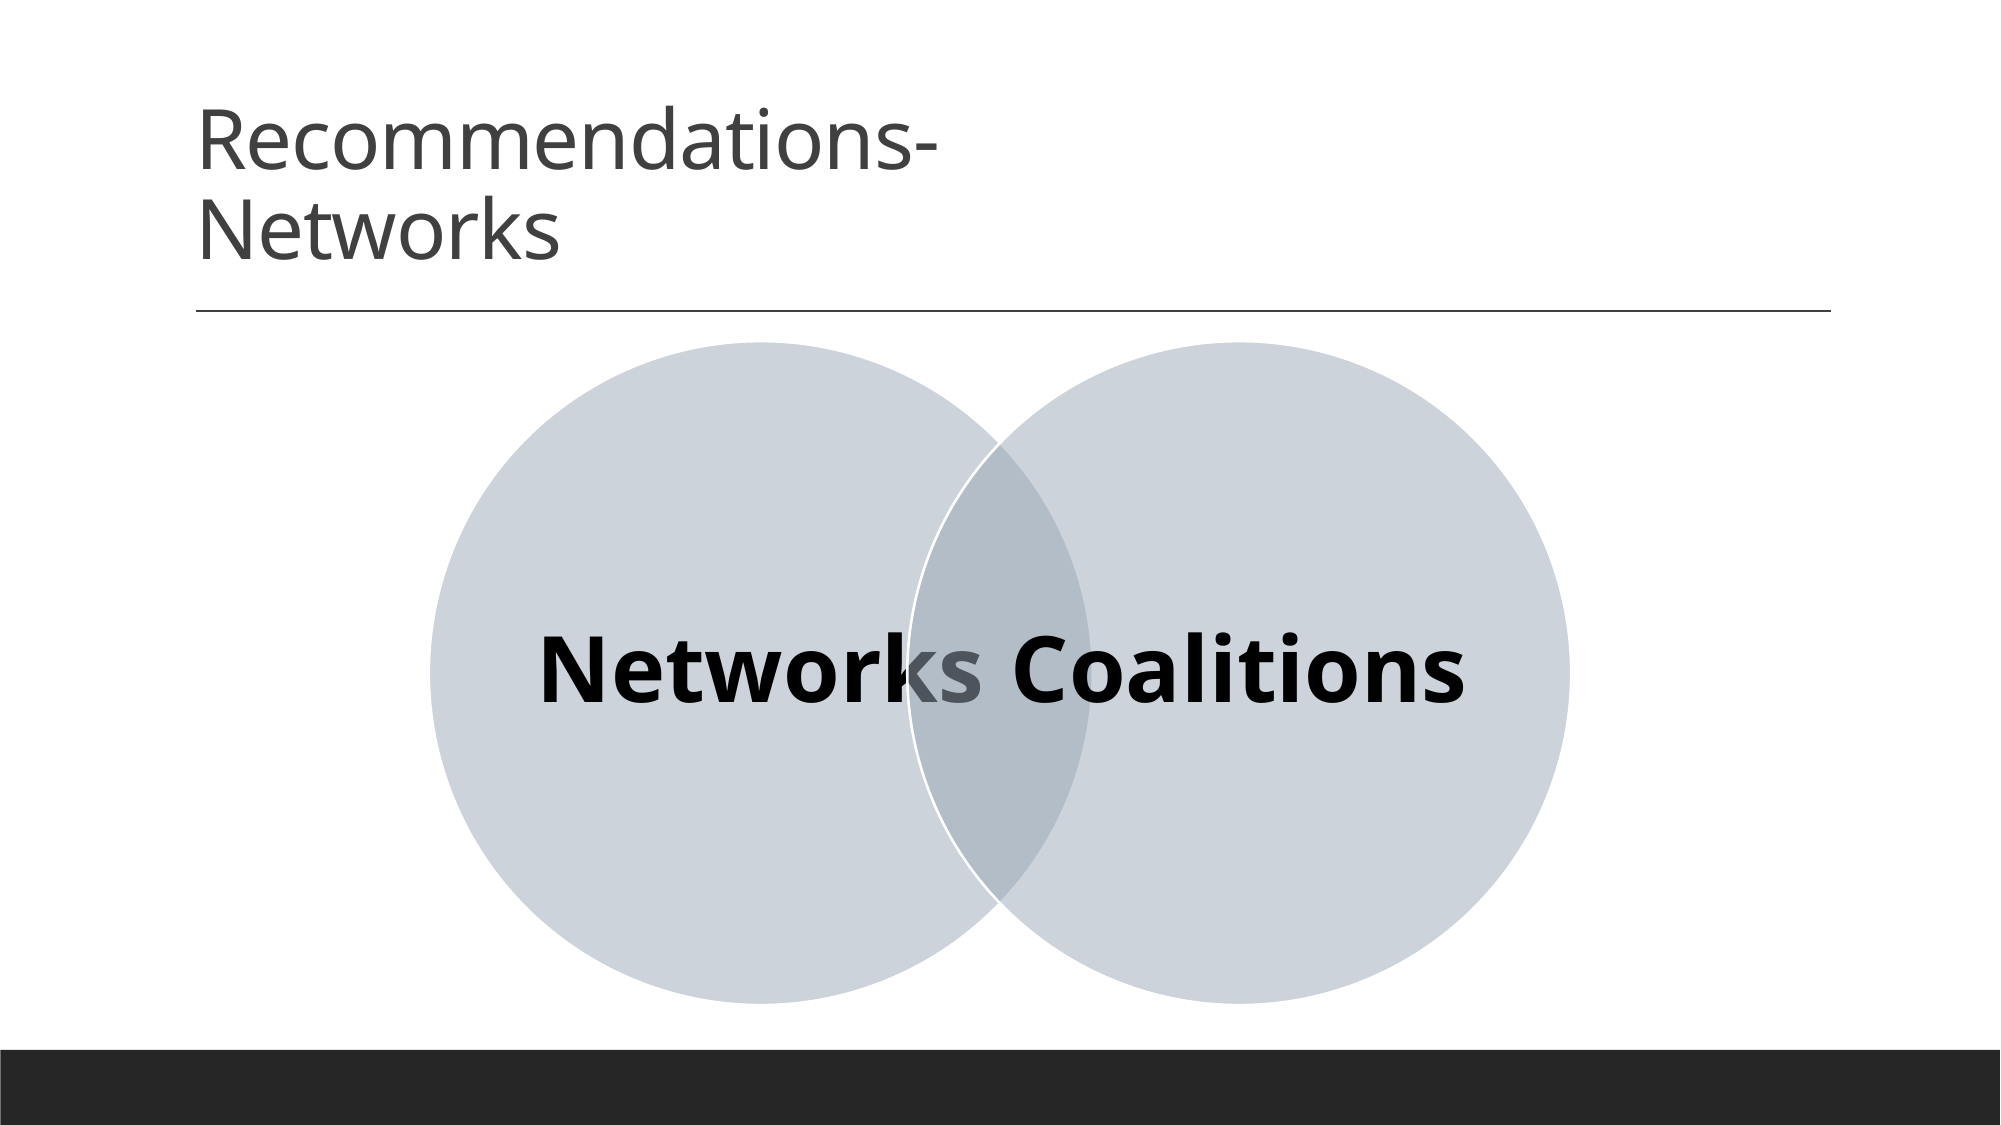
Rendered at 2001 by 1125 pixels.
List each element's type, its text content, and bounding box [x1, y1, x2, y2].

title Recommendations- Networks [180, 47, 1830, 285]
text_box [332, 338, 1668, 1008]
